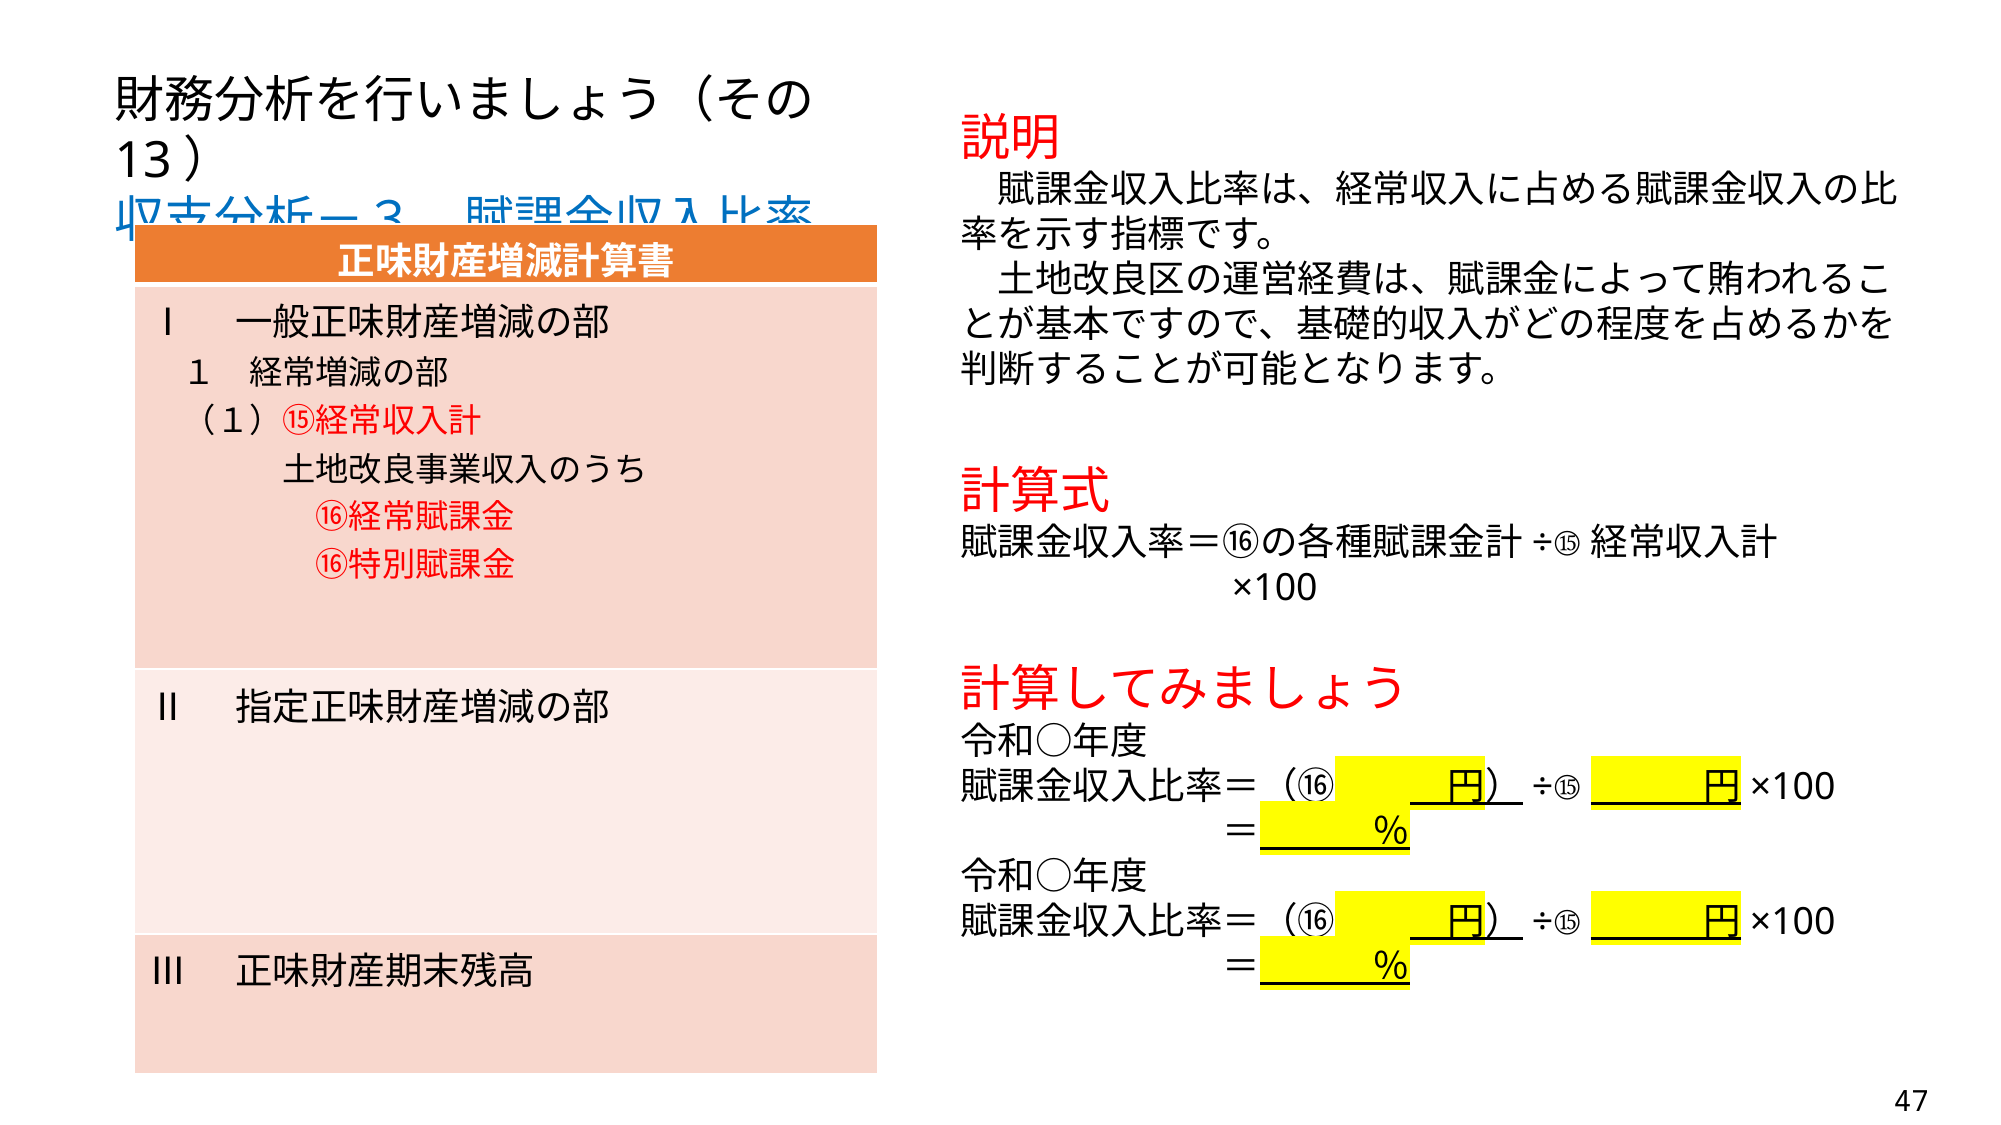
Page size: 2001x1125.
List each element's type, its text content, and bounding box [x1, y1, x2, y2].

text_box 説明 賦課金収入比率は、経常収入に占める賦課金収入の比率を示す指標です。 土地改良区の運営経費は、賦課金によって賄われることが基本ですので、基礎的収入がどの程度を占めるかを判断することが可能となります。 [945, 97, 1931, 398]
table_cell Ⅱ 指定正味財産増減の部 [135, 670, 877, 933]
table_header 正味財産増減計算書 [135, 225, 877, 282]
text_box 47 [1815, 1074, 1944, 1125]
table_cell Ⅲ 正味財産期末残高 [135, 935, 877, 1073]
text_box 財務分析を行いましょう（その13） 収支分析－３ 賦課金収入比率 [99, 59, 946, 255]
text_box 計算式 賦課金収入率＝⑯の各種賦課金計÷⑮経常収入計 ×100 [945, 450, 1931, 616]
table_cell Ⅰ 一般正味財産増減の部 １ 経常増減の部 （１）⑮経常収入計 土地改良事業収入のうち ⑯経常賦課金 ⑯特別賦課金 [135, 287, 877, 668]
text_box 計算してみましょう 令和○年度 賦課金収入比率＝（⑯ 円）÷⑮ 円×100 ＝ ％ 令和○年度 賦課金収入比率＝（⑯ 円）÷⑮ 円×100 ＝ ％ [945, 649, 1947, 994]
